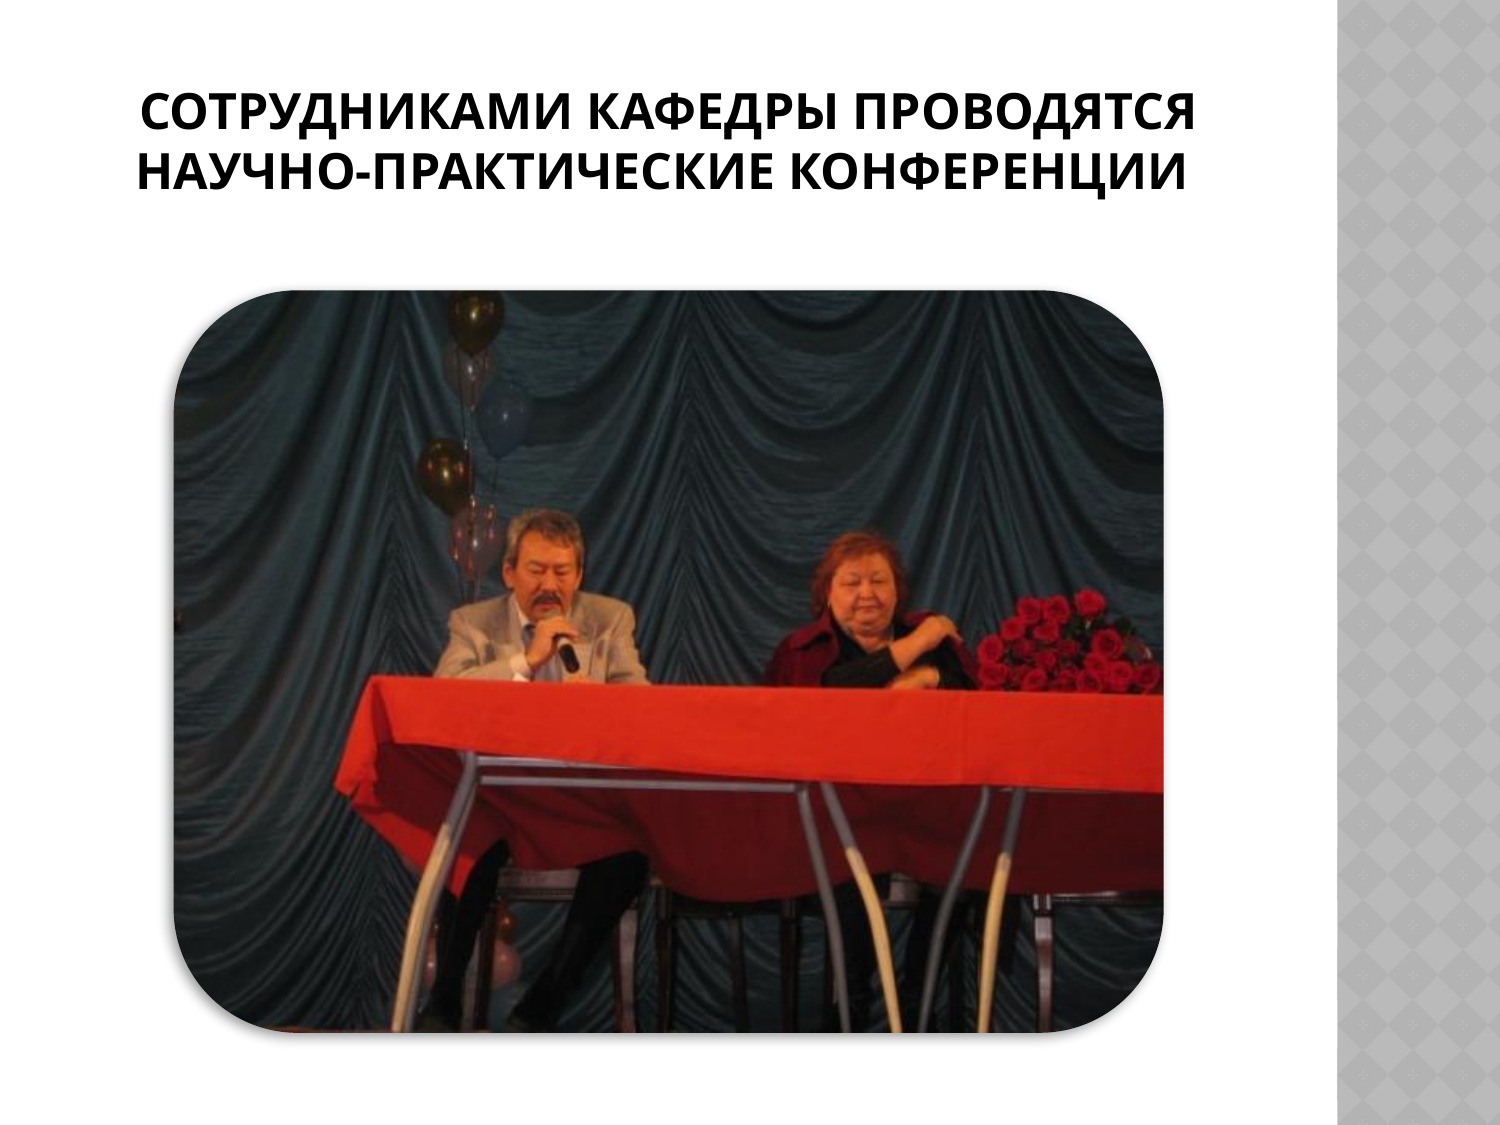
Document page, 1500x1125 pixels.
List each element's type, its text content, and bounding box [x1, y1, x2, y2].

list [173, 289, 1165, 1034]
title Сотрудниками кафедры проводятся научно-практические конференции [75, 52, 1263, 240]
